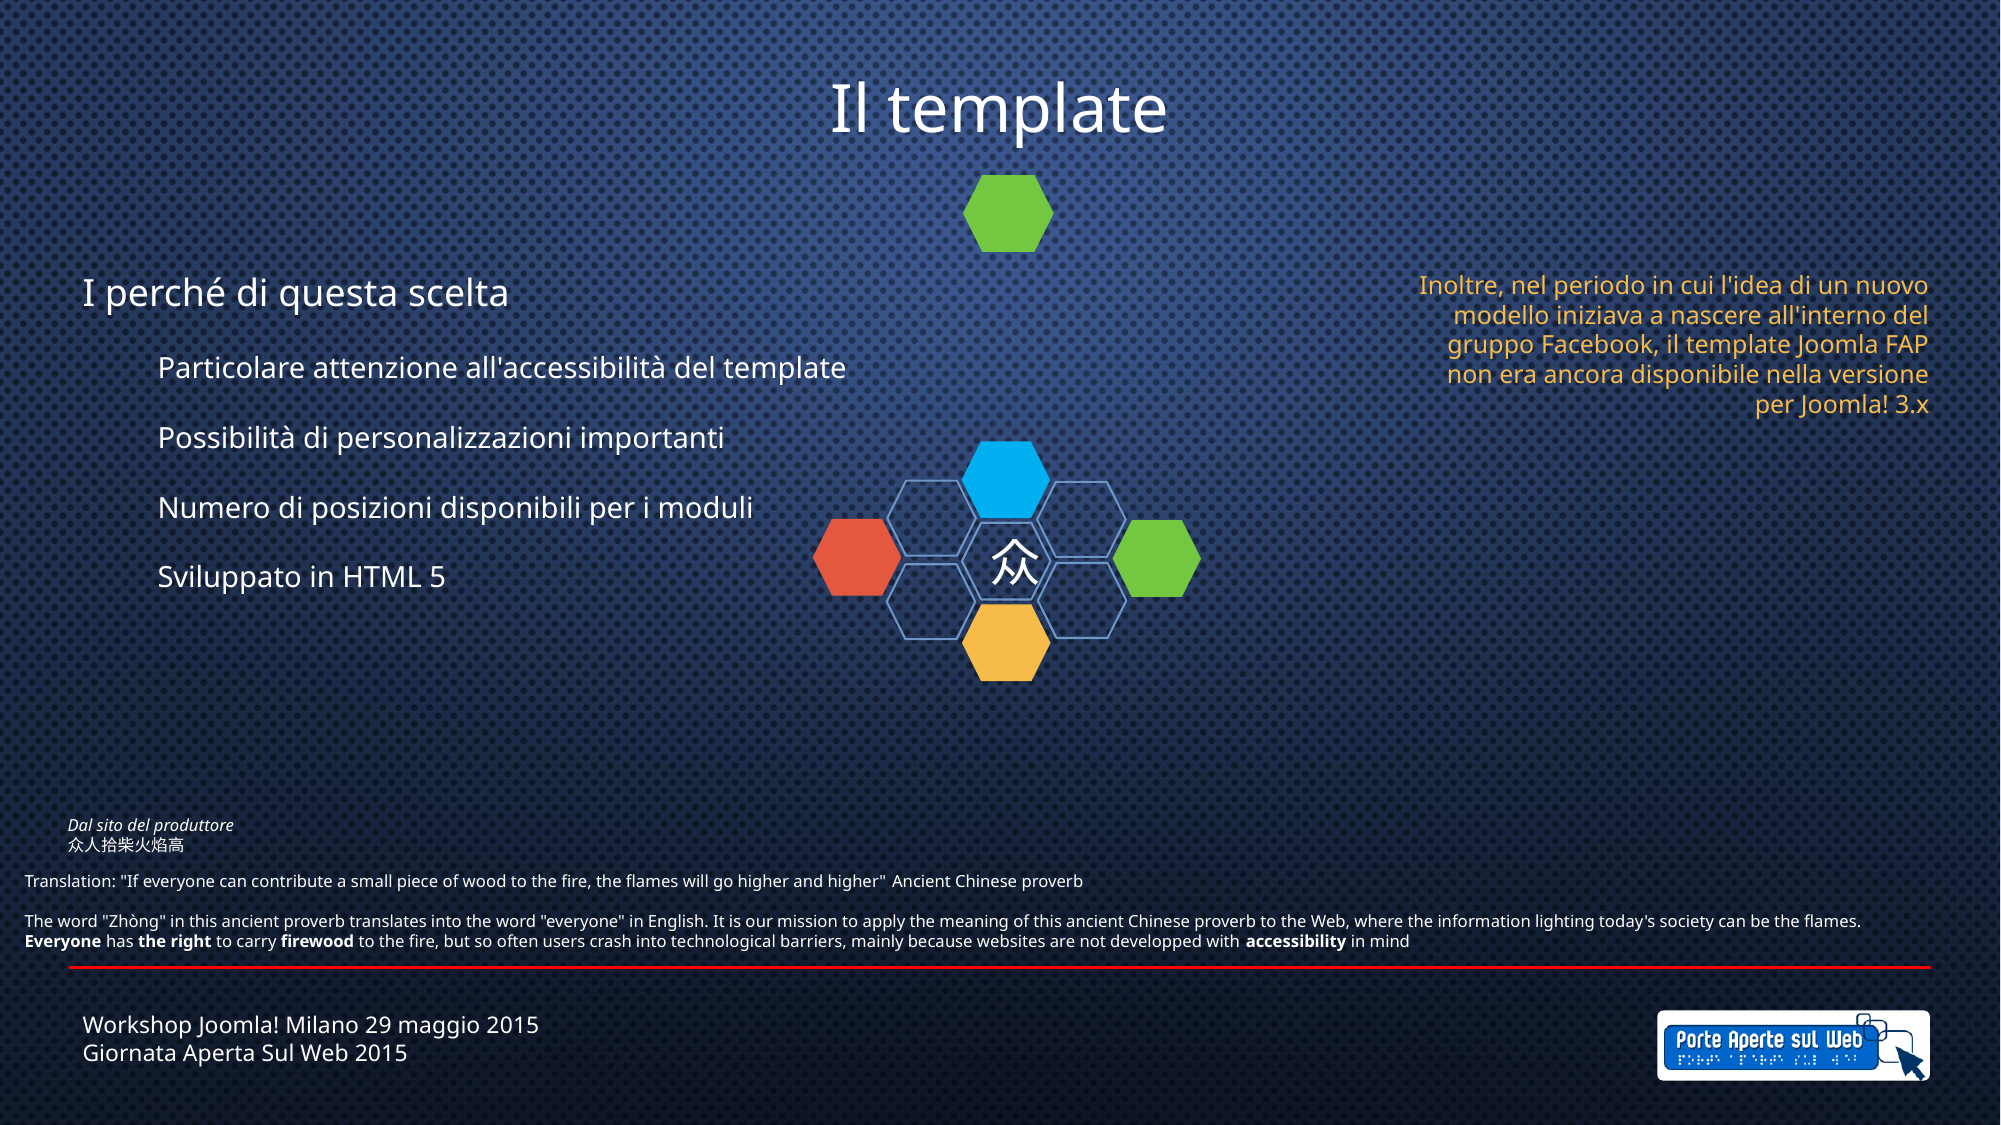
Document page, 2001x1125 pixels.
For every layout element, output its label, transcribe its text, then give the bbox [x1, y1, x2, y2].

picture [1656, 1010, 1931, 1081]
text_box I perché di questa scelta Particolare attenzione all'accessibilità del template Possibilità di personalizzazioni importanti Numero di posizioni disponibili per i moduli Sviluppato in HTML 5 [67, 261, 917, 602]
text_box Workshop Joomla! Milano 29 maggio 2015 Giornata Aperta Sul Web 2015 [67, 1003, 571, 1074]
text_box Inoltre, nel periodo in cui l'idea di un nuovo modello iniziava a nascere all'interno del gruppo Facebook, il template Joomla FAP non era ancora disponibile nella versione per Joomla! 3.x [1393, 261, 1945, 427]
text_box Translation: "If everyone can contribute a small piece of wood to the fire, the flames will go higher and higher" Ancient Chinese proverb The word "Zhòng" in this ancient proverb translates into the word "everyone" in English. It is our mission to apply the meaning of this ancient Chinese proverb to the Web, where the information lighting today's society can be the flames. Everyone has the right to carry firewood to the fire, but so often users crash into technological barriers, mainly because websites are not developped with accessibility in mind [24, 871, 1865, 952]
text_box [961, 173, 1056, 254]
text_box Il template [744, 58, 1256, 153]
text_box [812, 441, 1202, 682]
text_box Dal sito del produttore 众人拾柴火焰高 [67, 815, 234, 856]
